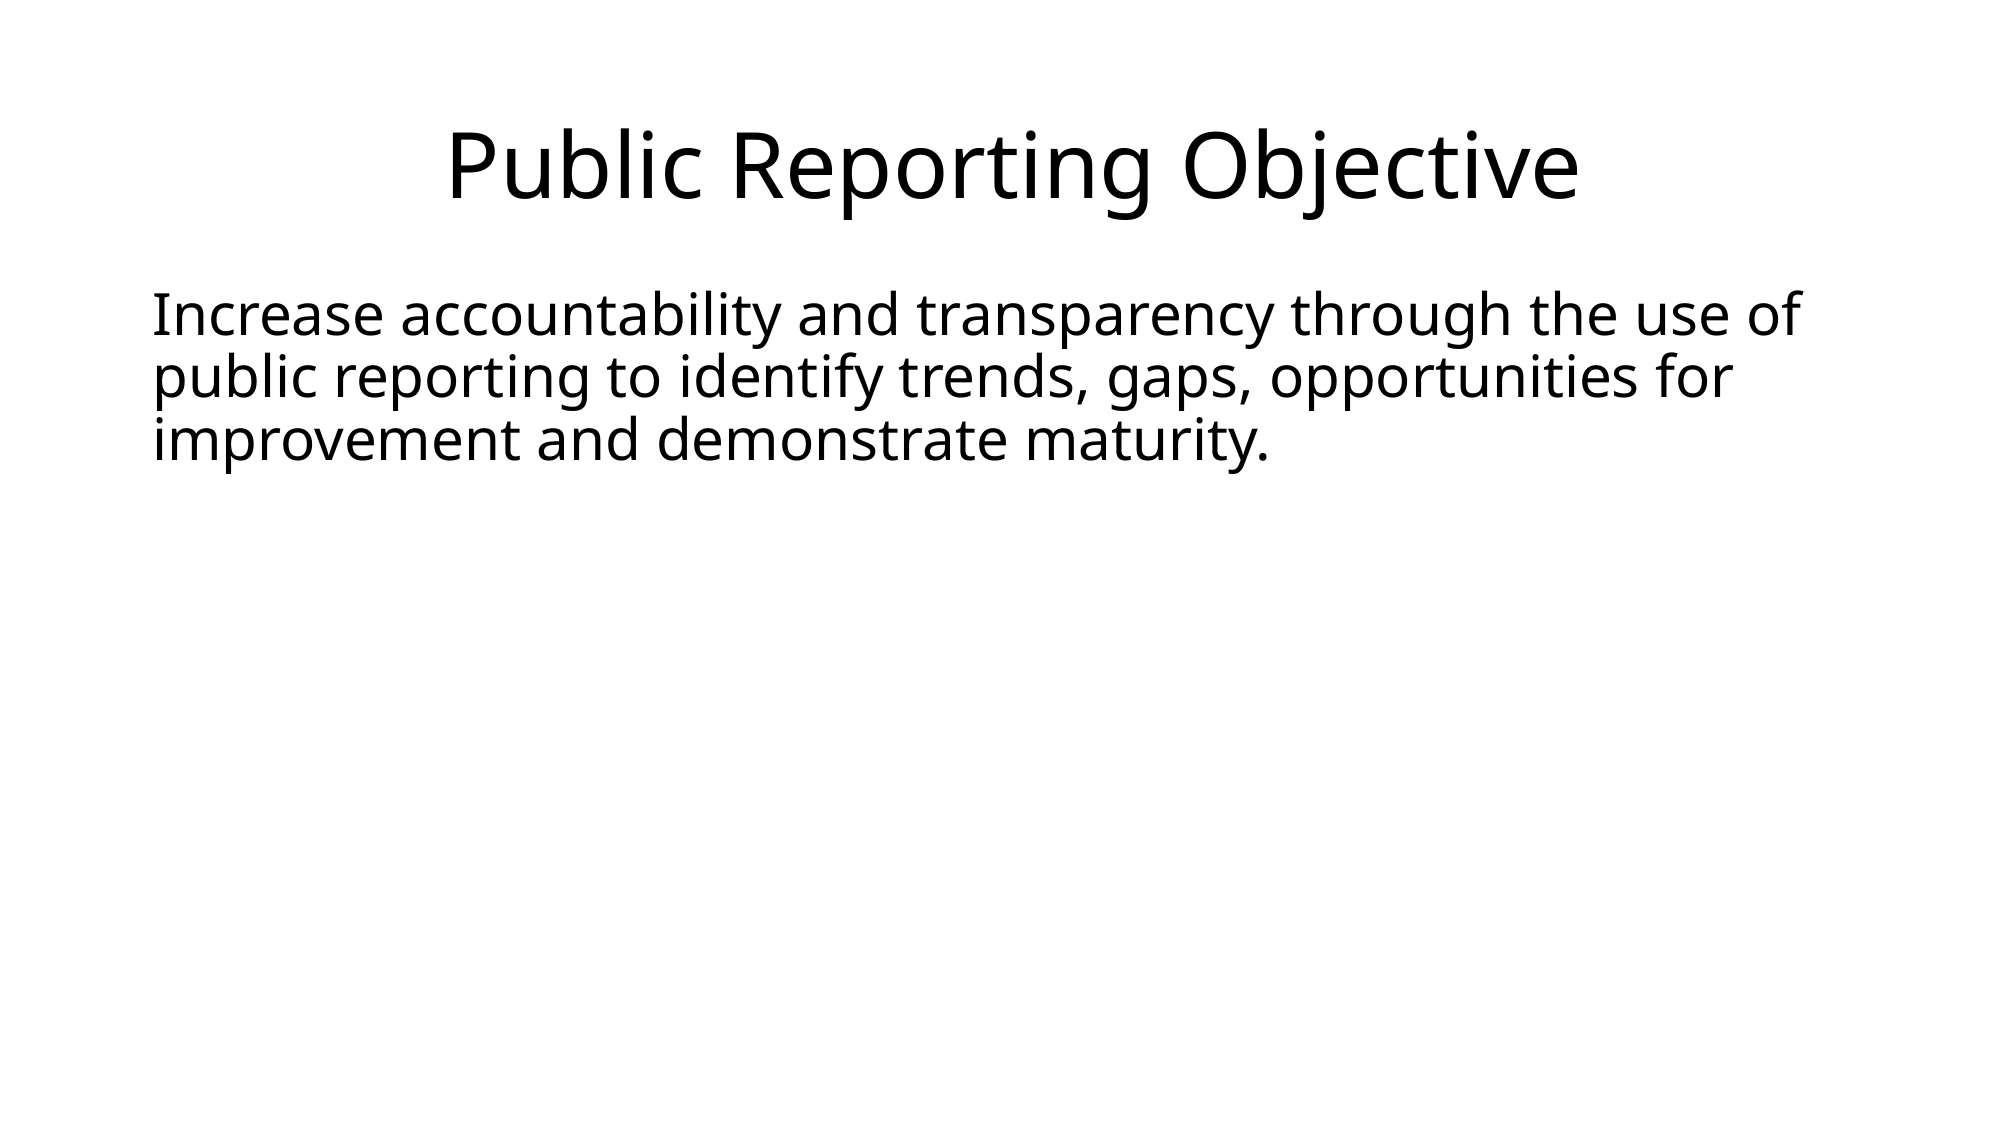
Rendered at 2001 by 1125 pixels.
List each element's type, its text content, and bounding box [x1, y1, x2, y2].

title Public Reporting Objective [98, 59, 1931, 278]
list Increase accountability and transparency through the use of public reporting to identify trends, gaps, opportunities for improvement and demonstrate maturity. [137, 277, 1863, 1033]
